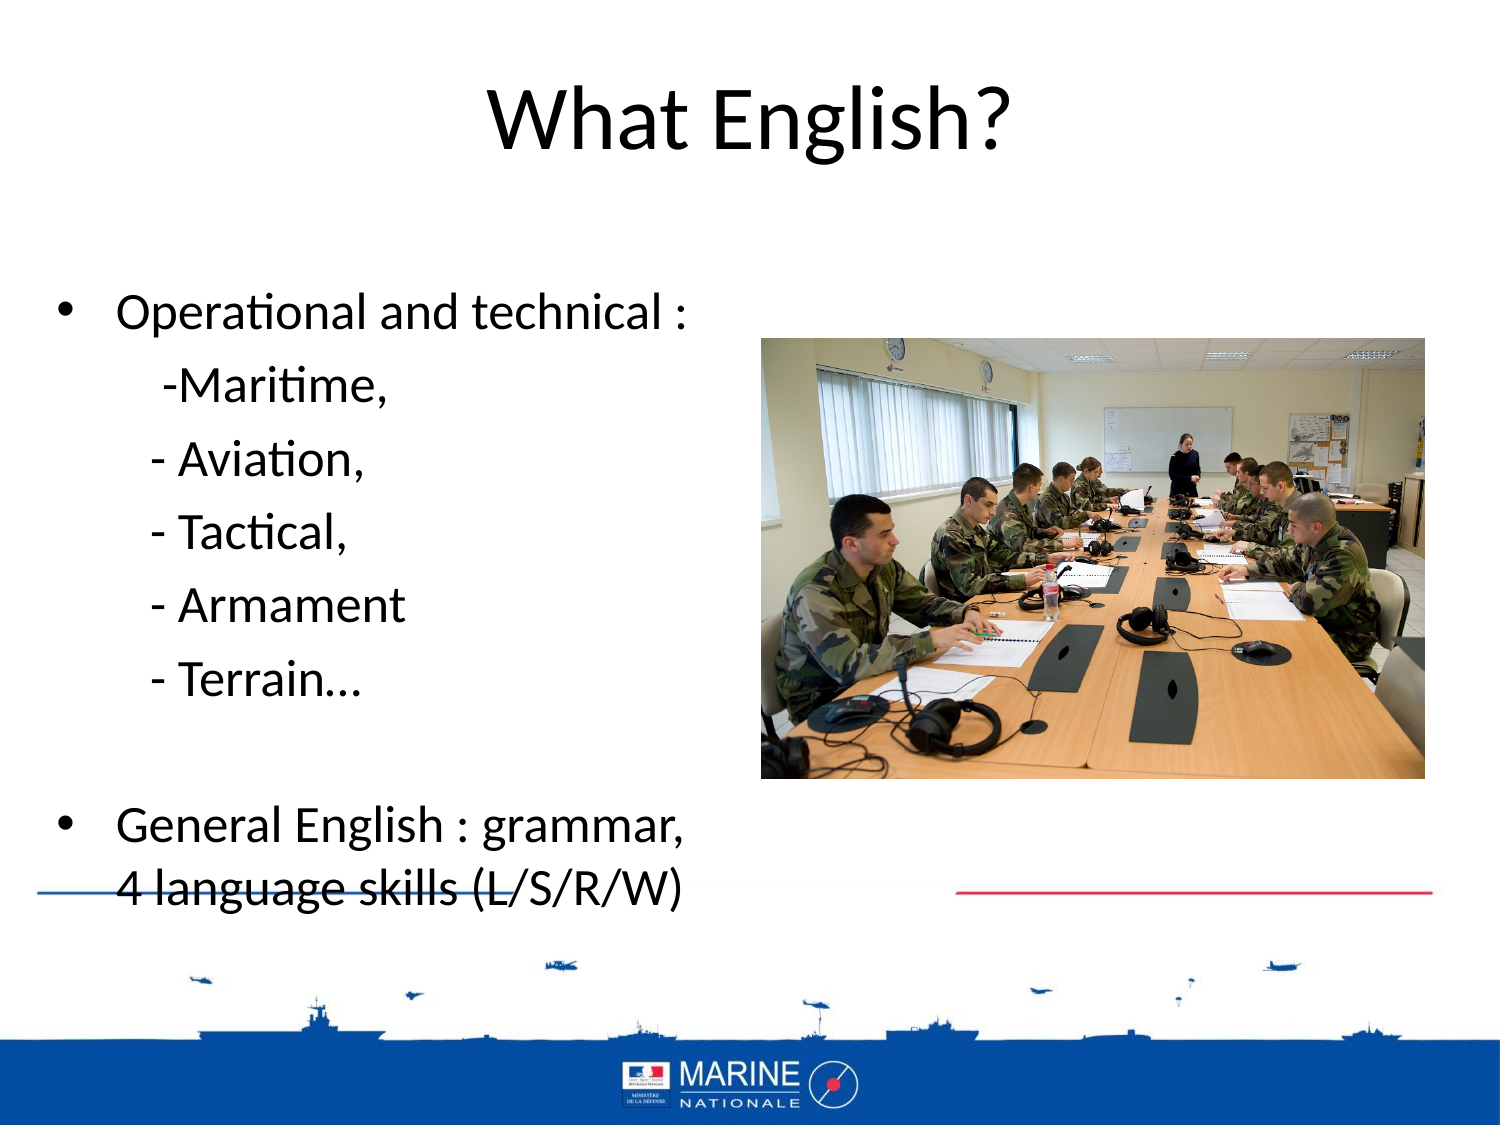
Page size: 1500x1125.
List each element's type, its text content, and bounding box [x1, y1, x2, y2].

list Operational and technical : -Maritime, - Aviation, - Tactical, - Armament - Terrain… General English : grammar, 4 language skills (L/S/R/W) [41, 196, 704, 939]
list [761, 337, 1425, 779]
title What English? [76, 19, 1427, 207]
picture [0, 0, 1500, 1125]
